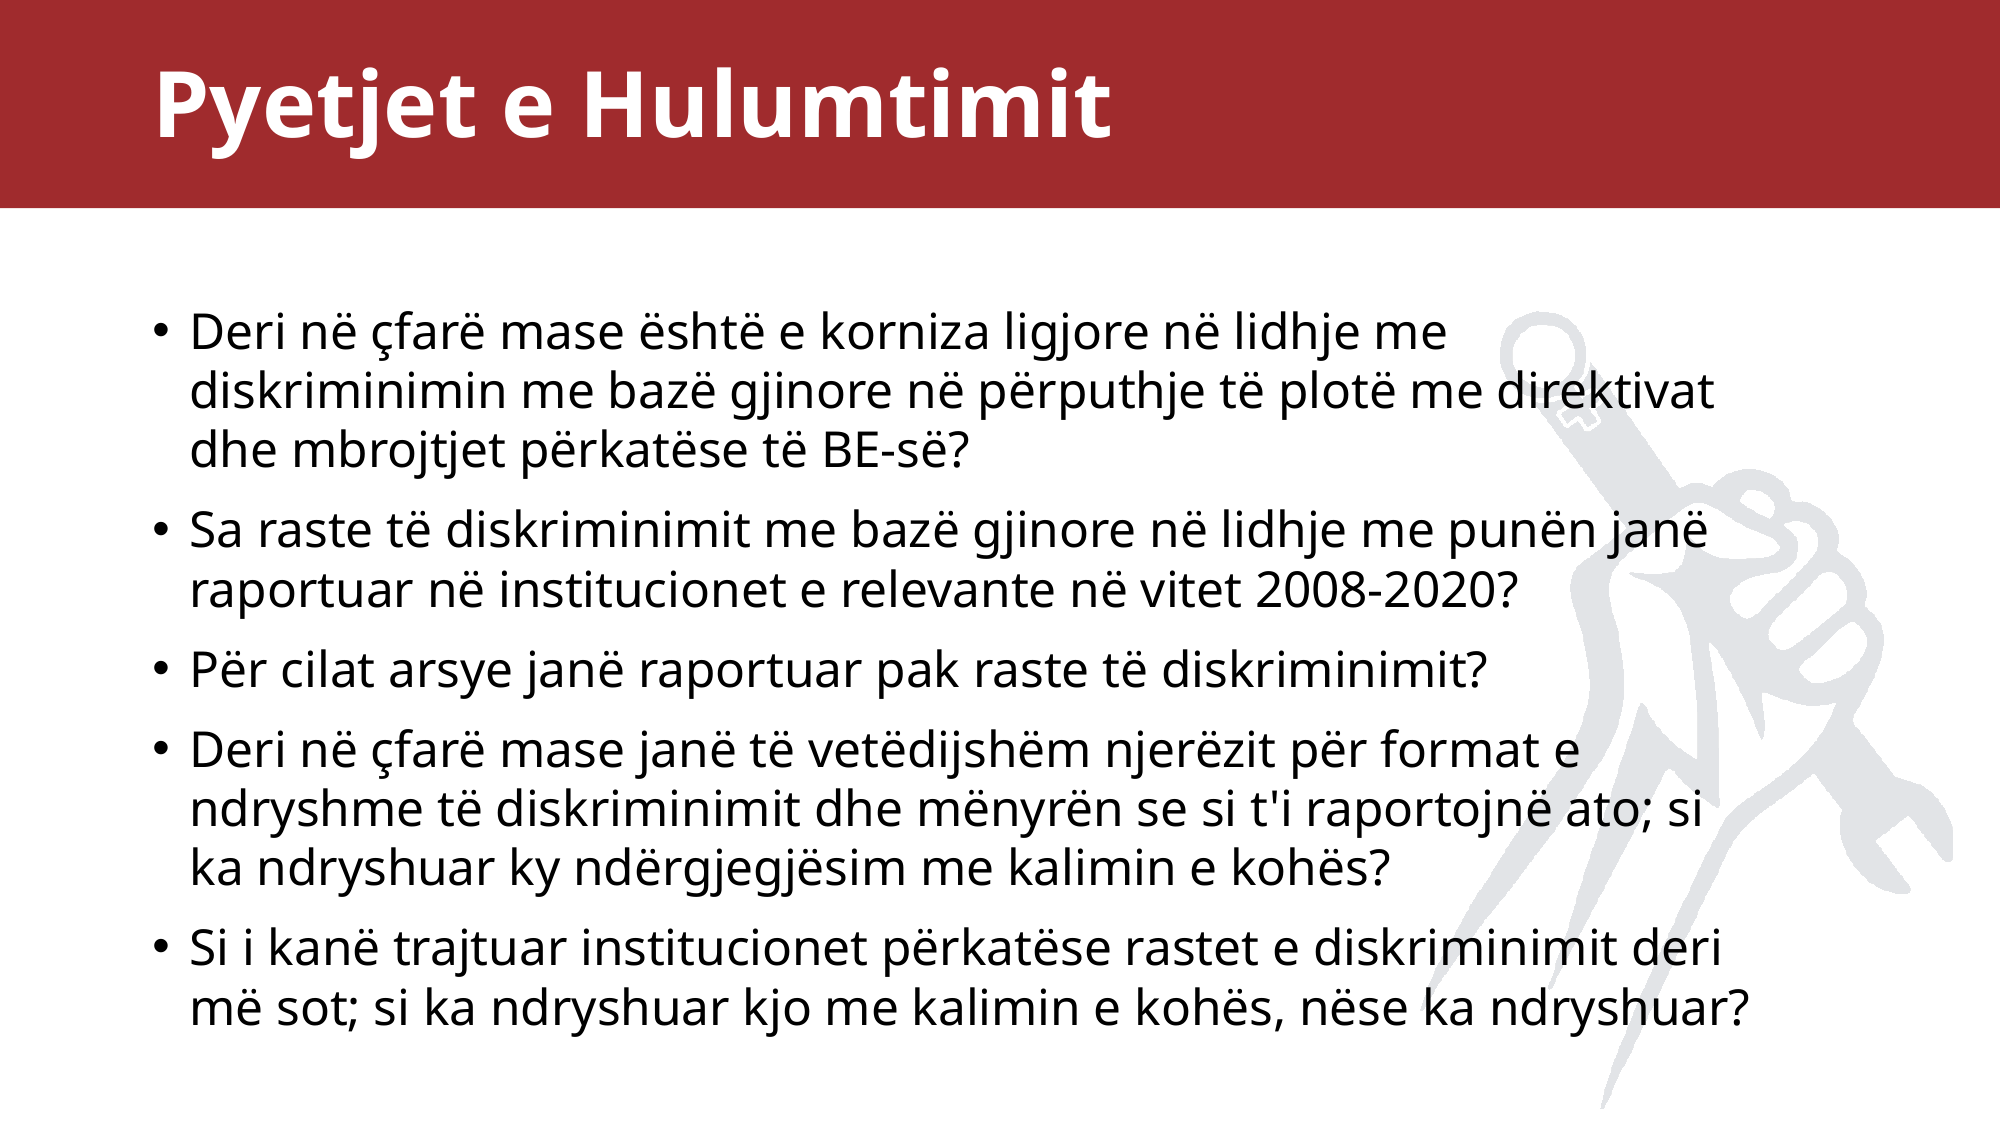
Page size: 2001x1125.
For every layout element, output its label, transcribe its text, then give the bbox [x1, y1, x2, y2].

list Deri në çfarë mase është e korniza ligjore në lidhje me diskriminimin me bazë gjinore në përputhje të plotë me direktivat dhe mbrojtjet përkatëse të BE-së? Sa raste të diskriminimit me bazë gjinore në lidhje me punën janë raportuar në institucionet e relevante në vitet 2008-2020? ​ Për cilat arsye janë raportuar pak raste të diskriminimit? Deri në çfarë mase janë të vetëdijshëm njerëzit për format e ndryshme të diskriminimit dhe mënyrën se si t'i raportojnë ato; si ka ndryshuar ky ndërgjegjësim me kalimin e kohës? ​ Si i kanë trajtuar institucionet përkatëse rastet e diskriminimit deri më sot; si ka ndryshuar kjo me kalimin e kohës, nëse ka ndryshuar? [137, 292, 1783, 1099]
title Pyetjet e Hulumtimit [137, 22, 1863, 194]
